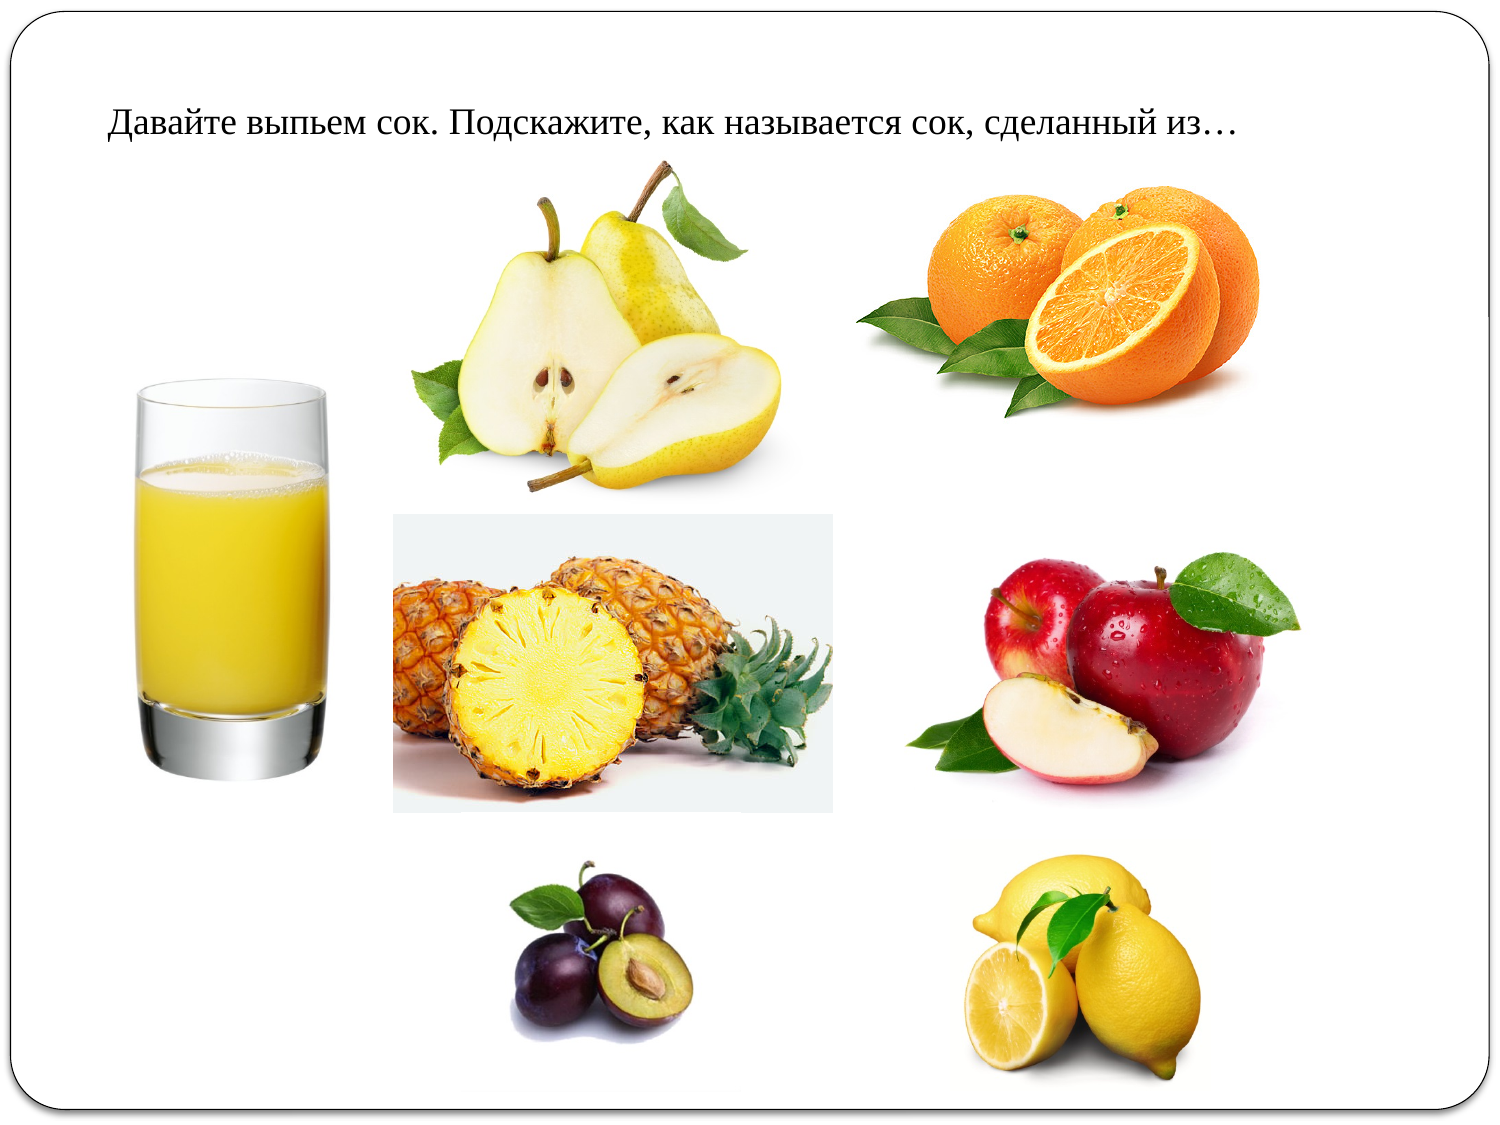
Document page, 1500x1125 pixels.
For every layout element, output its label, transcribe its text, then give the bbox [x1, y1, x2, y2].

picture [904, 514, 1319, 809]
picture [844, 150, 1285, 444]
picture [17, 150, 833, 1093]
text_box Давайте выпьем сок. Подскажите, как называется сок, сделанный из… [92, 89, 1256, 150]
picture [950, 839, 1211, 1091]
